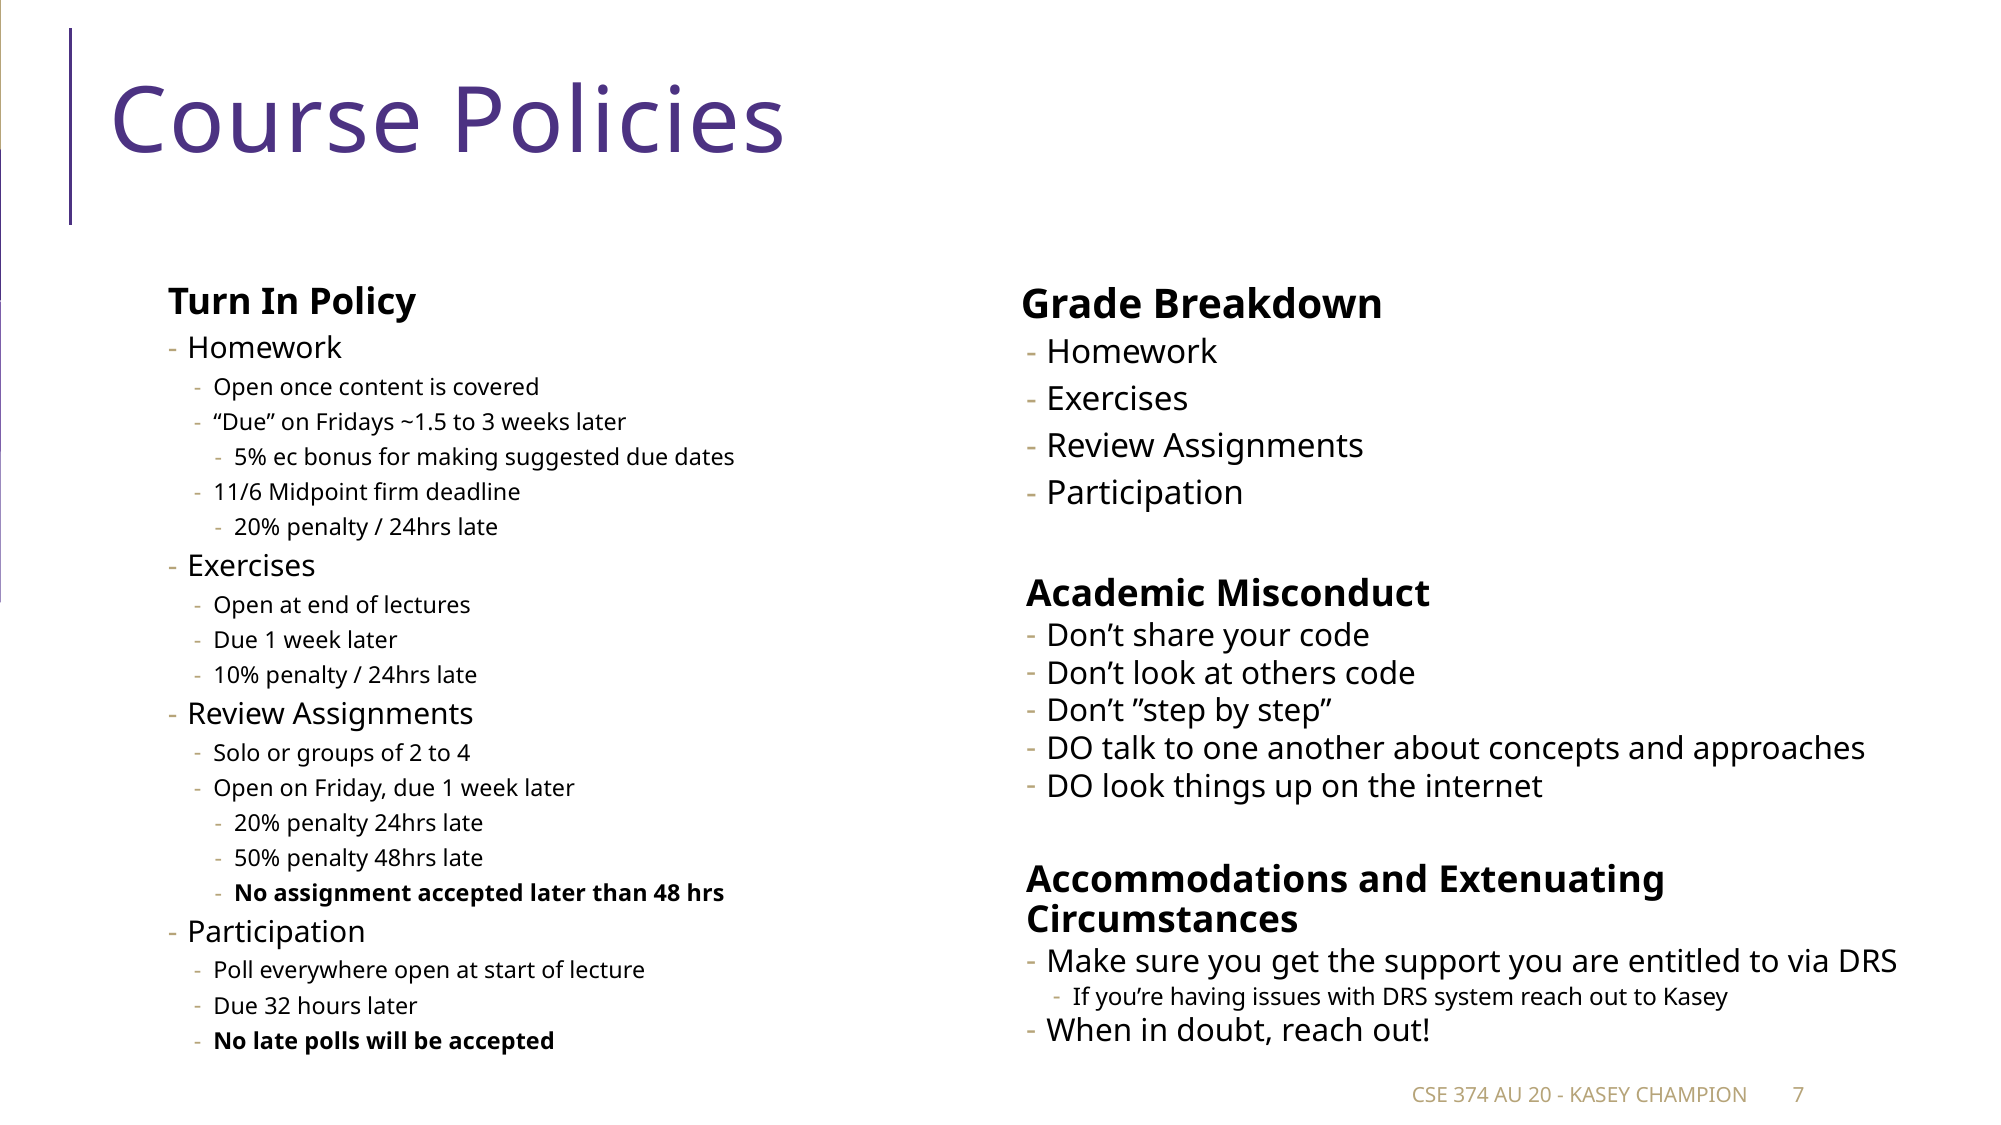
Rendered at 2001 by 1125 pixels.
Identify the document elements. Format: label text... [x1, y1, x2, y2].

list Grade Breakdown Homework Exercises Review Assignments Participation Academic Misconduct Don’t share your code Don’t look at others code Don’t ”step by step” DO talk to one another about concepts and approaches DO look things up on the internet Accommodations and Extenuating Circumstances Make sure you get the support you are entitled to via DRS If you’re having issues with DRS system reach out to Kasey When in doubt, reach out! [999, 276, 1930, 1071]
text_box Turn In Policy Homework Open once content is covered “Due” on Fridays ~1.5 to 3 weeks later 5% ec bonus for making suggested due dates 11/6 Midpoint firm deadline 20% penalty / 24hrs late Exercises Open at end of lectures Due 1 week later 10% penalty / 24hrs late Review Assignments Solo or groups of 2 to 4 Open on Friday, due 1 week later 20% penalty 24hrs late 50% penalty 48hrs late No assignment accepted later than 48 hrs Participation Poll everywhere open at start of lecture Due 32 hours later No late polls will be accepted [142, 275, 897, 1071]
slide_number 7 [1777, 1073, 1938, 1119]
title Course Policies [94, 43, 1930, 210]
footer CSE 374 au 20 - Kasey Champion [794, 1073, 1763, 1119]
